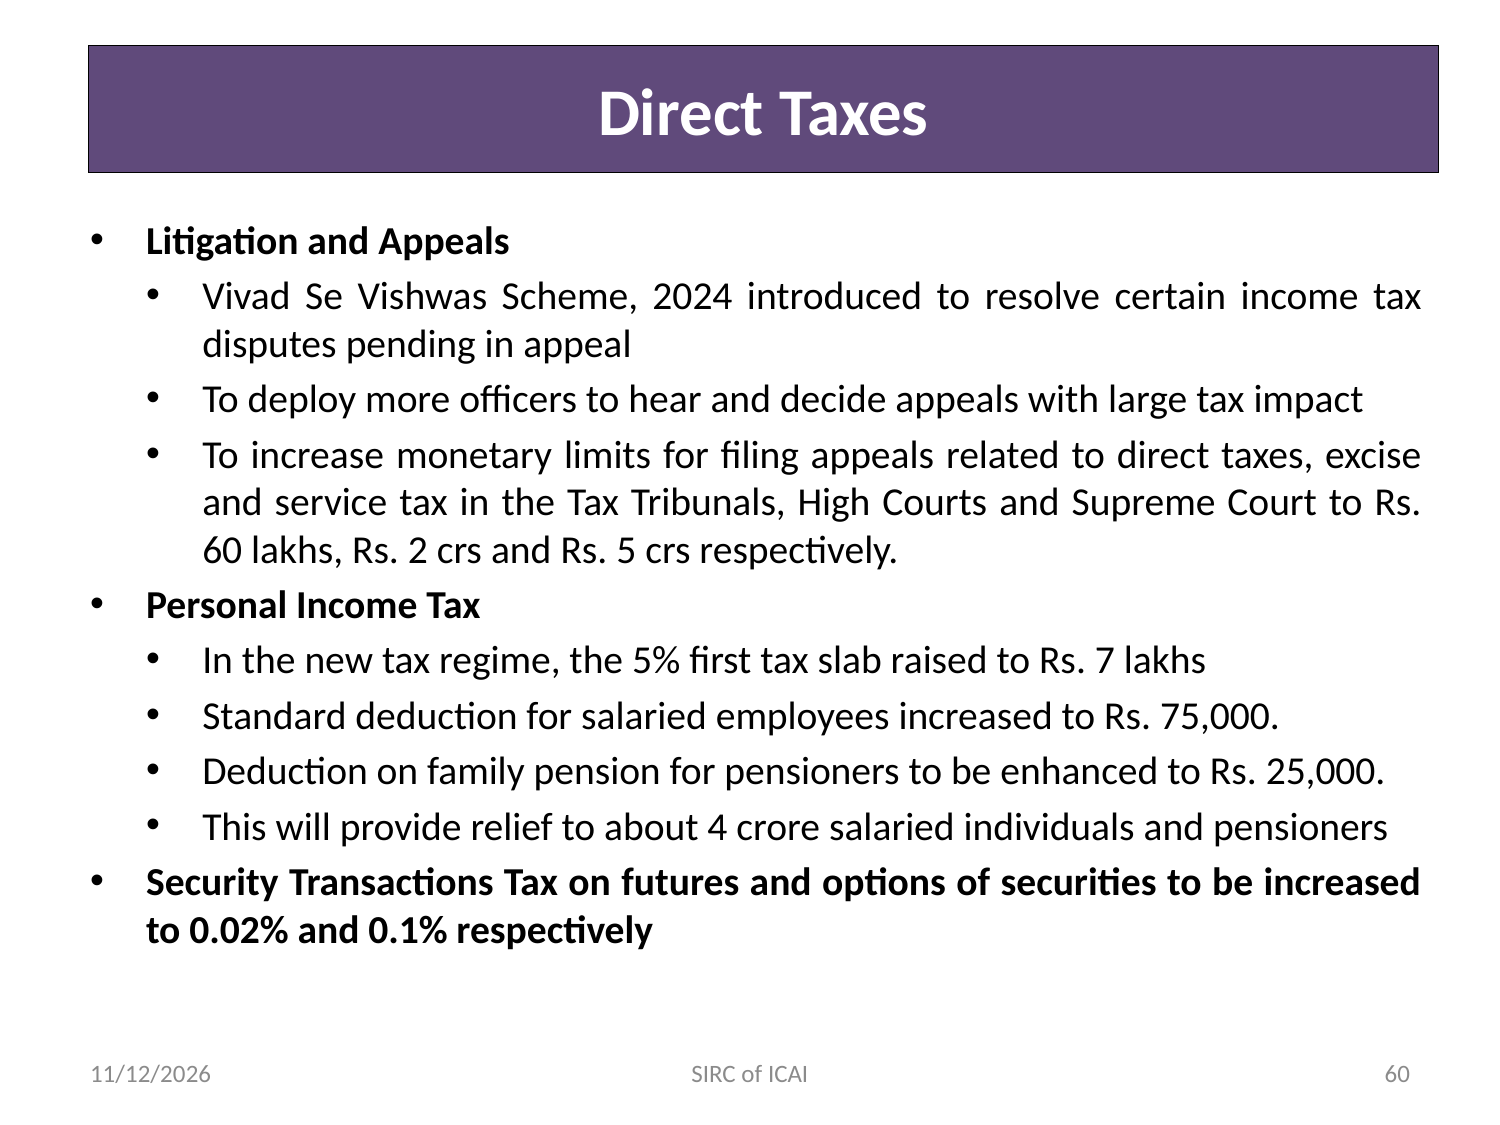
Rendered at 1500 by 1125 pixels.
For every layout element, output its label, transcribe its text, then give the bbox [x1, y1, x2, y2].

slide_number 60 [1074, 1042, 1425, 1103]
footer SIRC of ICAI [512, 1042, 988, 1103]
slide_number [75, 1042, 425, 1103]
title Direct Taxes [88, 45, 1439, 173]
text_box SIRC of ICAI [1234, 34, 1466, 90]
list Litigation and Appeals Vivad Se Vishwas Scheme, 2024 introduced to resolve certain income tax disputes pending in appeal To deploy more officers to hear and decide appeals with large tax impact To increase monetary limits for filing appeals related to direct taxes, excise and service tax in the Tax Tribunals, High Courts and Supreme Court to Rs. 60 lakhs, Rs. 2 crs and Rs. 5 crs respectively. Personal Income Tax In the new tax regime, the 5% first tax slab raised to Rs. 7 lakhs Standard deduction for salaried employees increased to Rs. 75,000. Deduction on family pension for pensioners to be enhanced to Rs. 25,000. This will provide relief to about 4 crore salaried individuals and pensioners Security Transactions Tax on futures and options of securities to be increased to 0.02% and 0.1% respectively [75, 207, 1439, 993]
